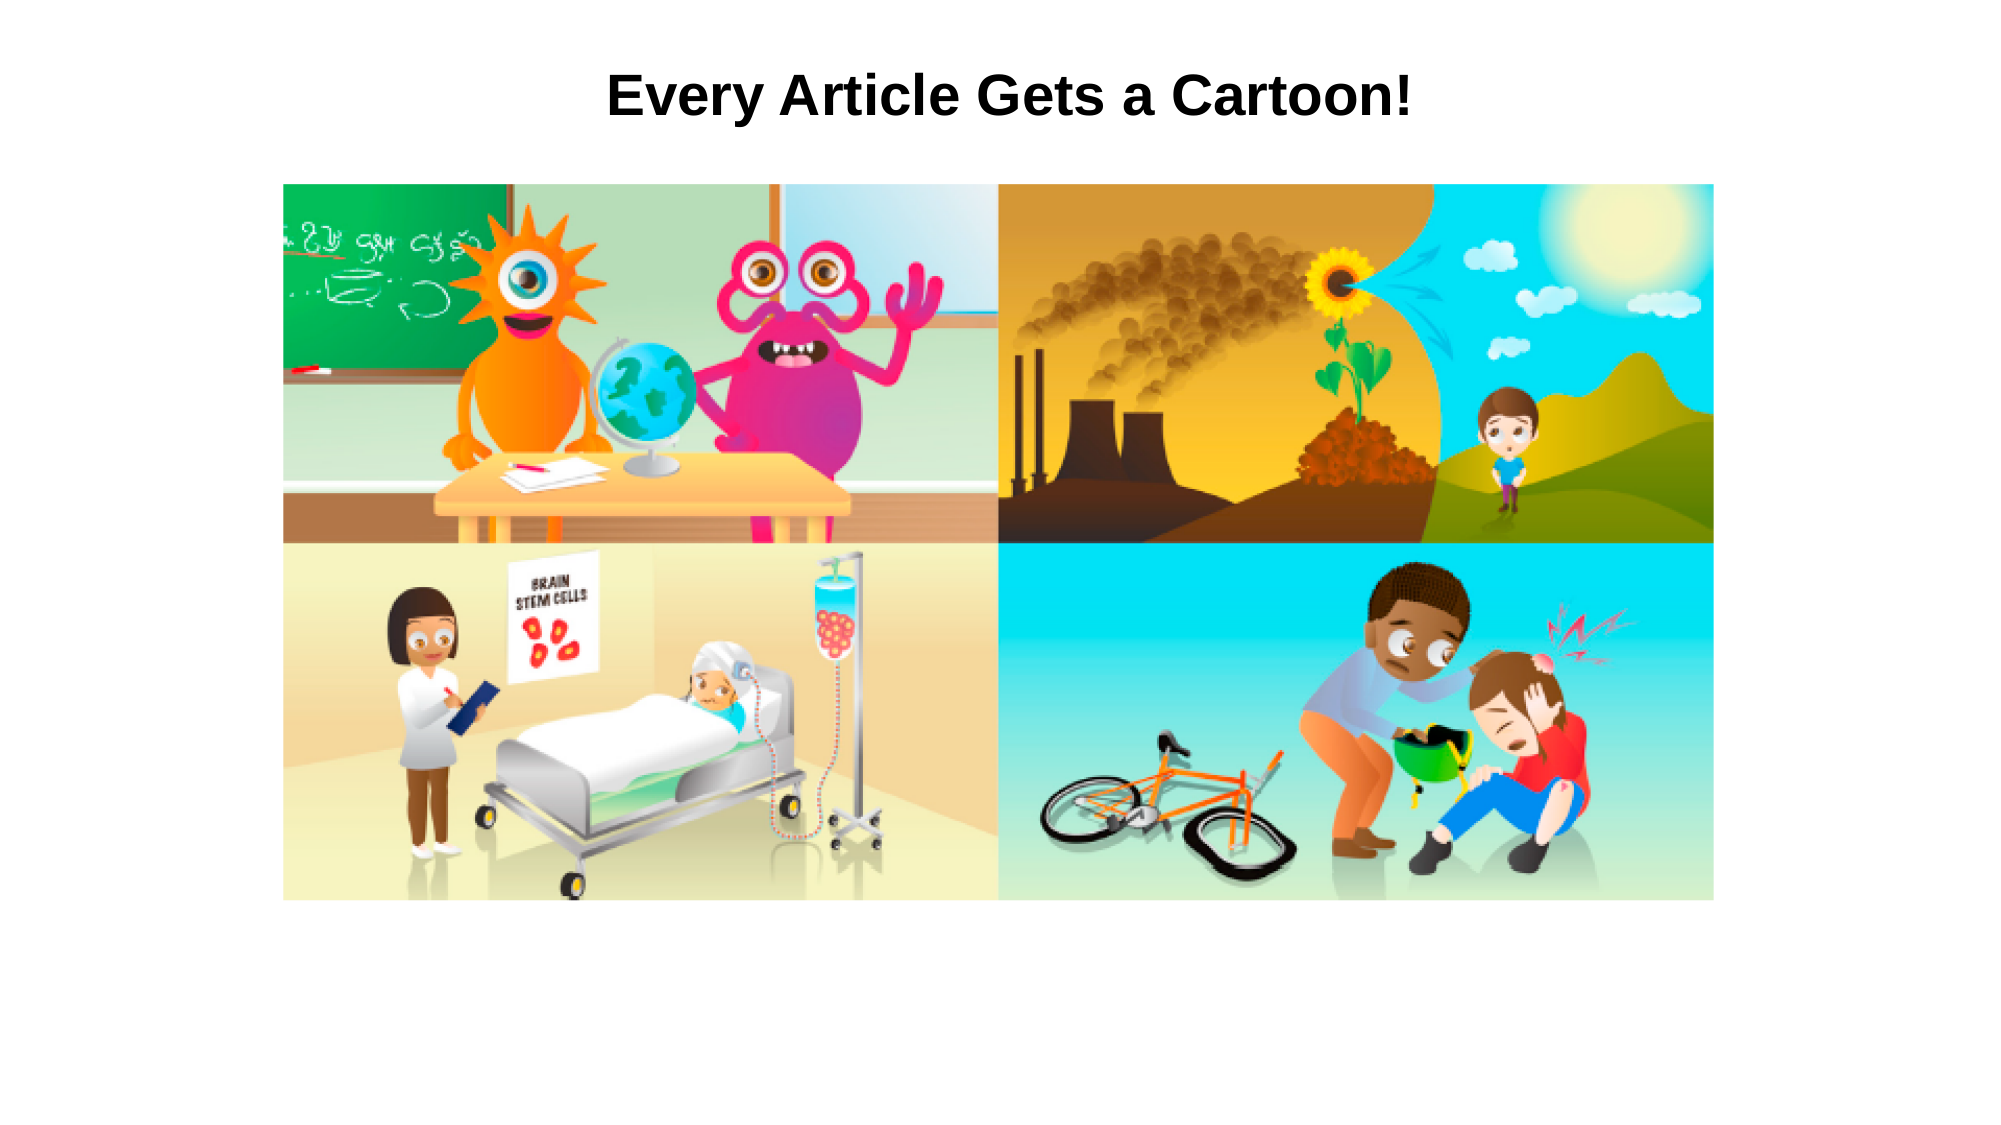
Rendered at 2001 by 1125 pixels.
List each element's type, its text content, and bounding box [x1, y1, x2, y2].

text_box Every Article Gets a Cartoon! [591, 49, 1430, 135]
picture [275, 180, 1722, 917]
